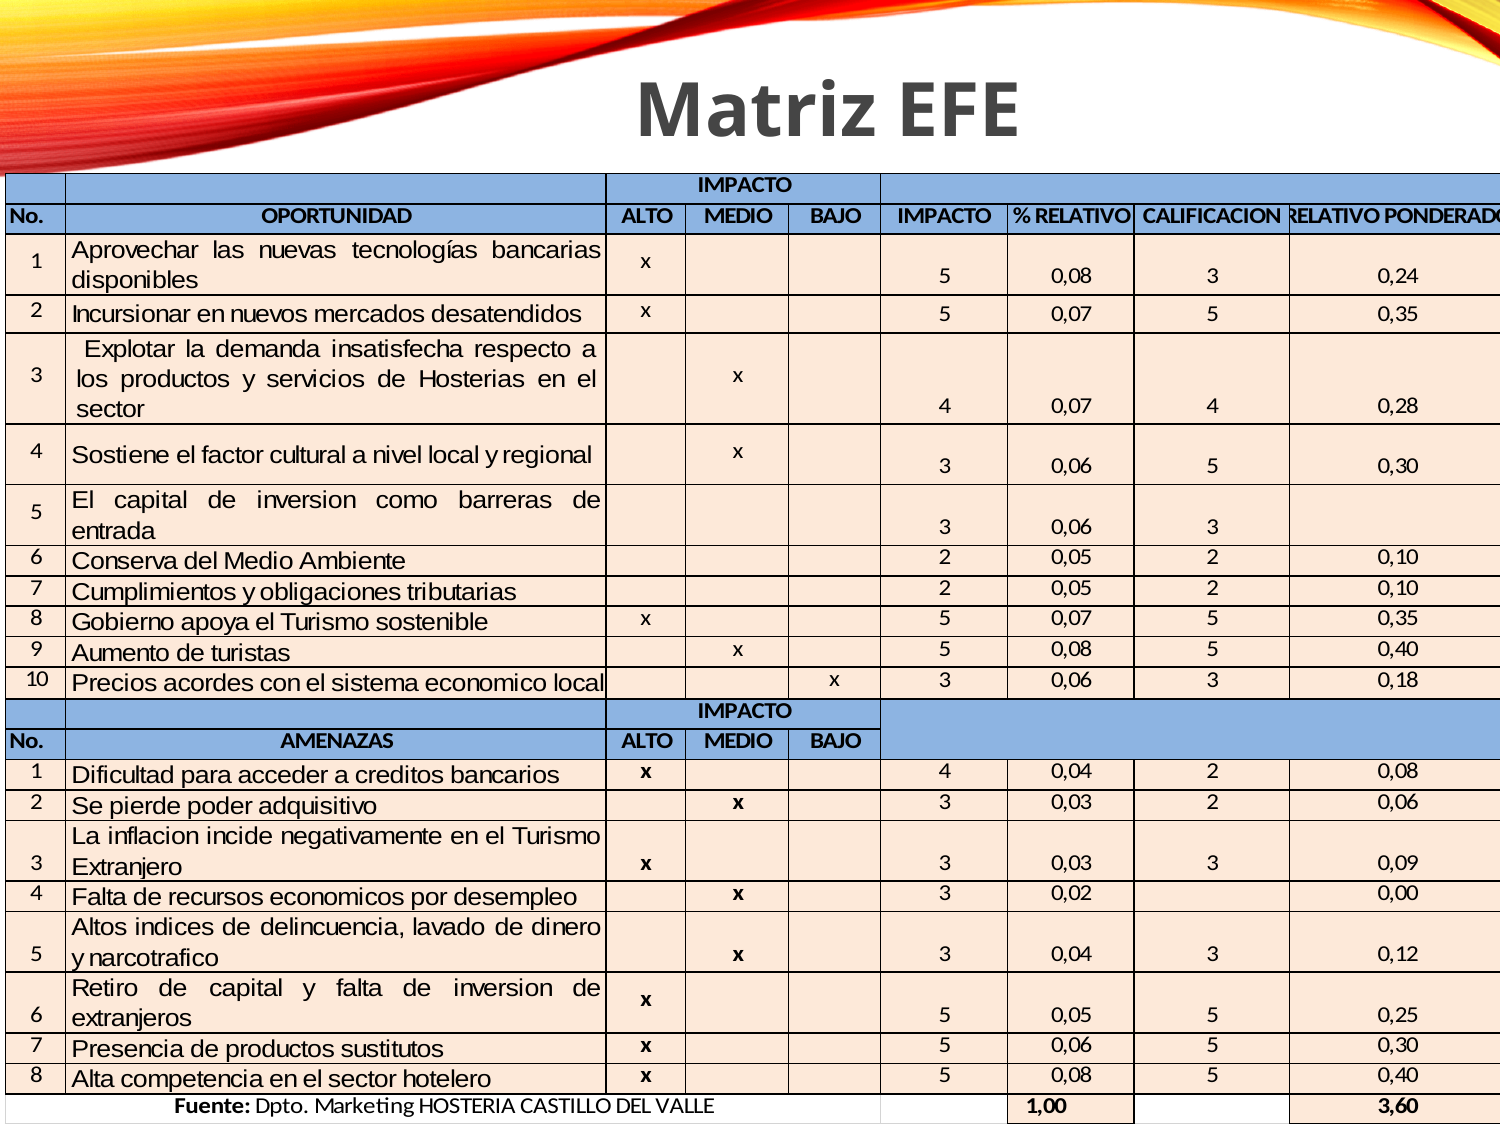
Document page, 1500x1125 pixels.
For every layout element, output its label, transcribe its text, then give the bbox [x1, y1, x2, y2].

picture [0, 0, 1500, 1125]
text_box Matriz EFE [620, 54, 1058, 172]
